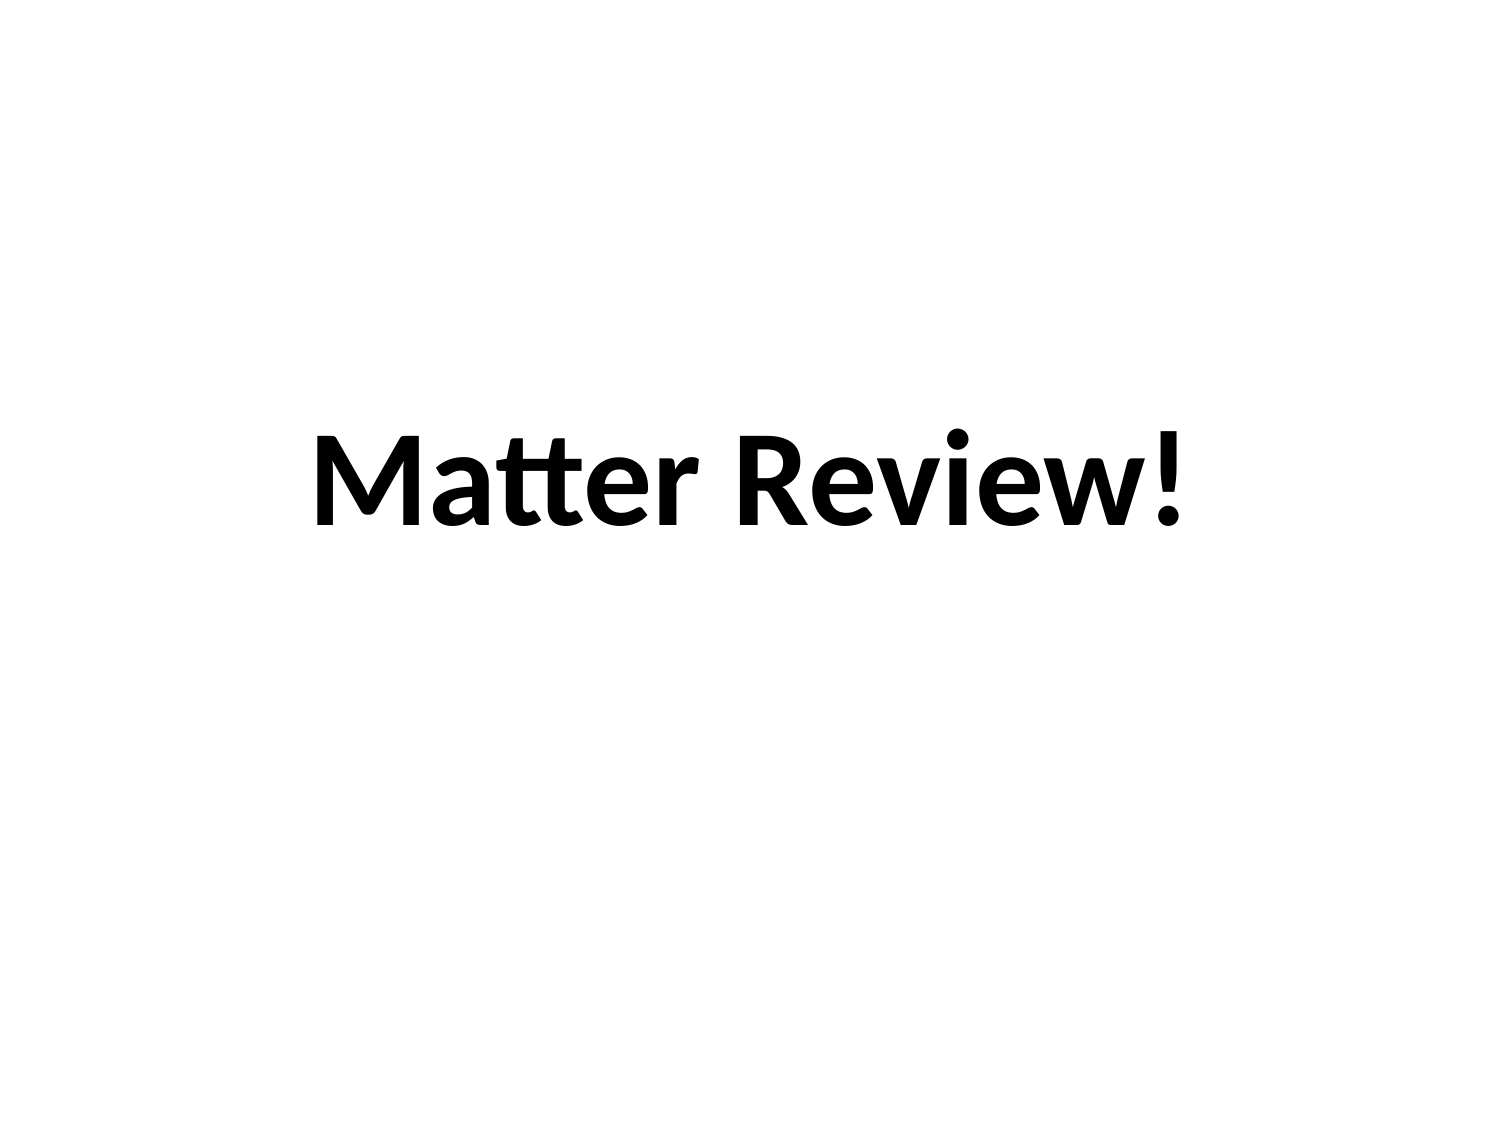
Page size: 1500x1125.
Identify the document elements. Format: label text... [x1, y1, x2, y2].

title Matter Review! [112, 349, 1388, 591]
